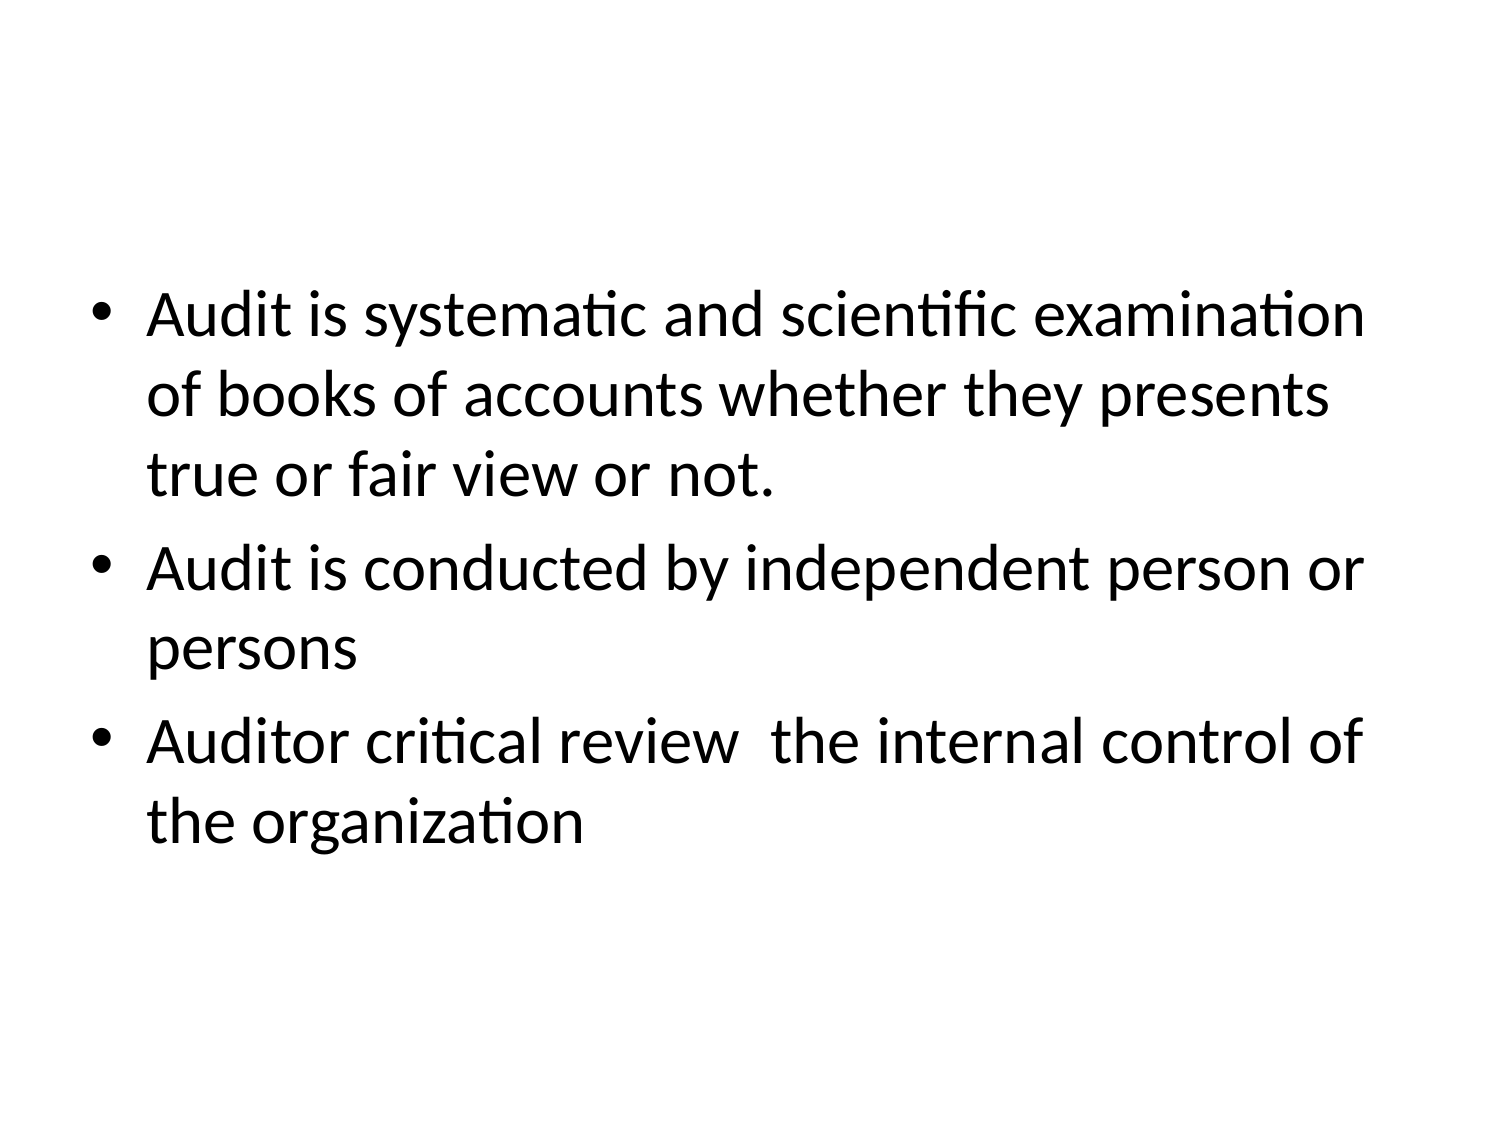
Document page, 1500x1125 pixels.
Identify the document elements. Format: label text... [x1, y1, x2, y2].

list Audit is systematic and scientific examination of books of accounts whether they presents true or fair view or not. Audit is conducted by independent person or persons Auditor critical review the internal control of the organization [75, 262, 1425, 1005]
